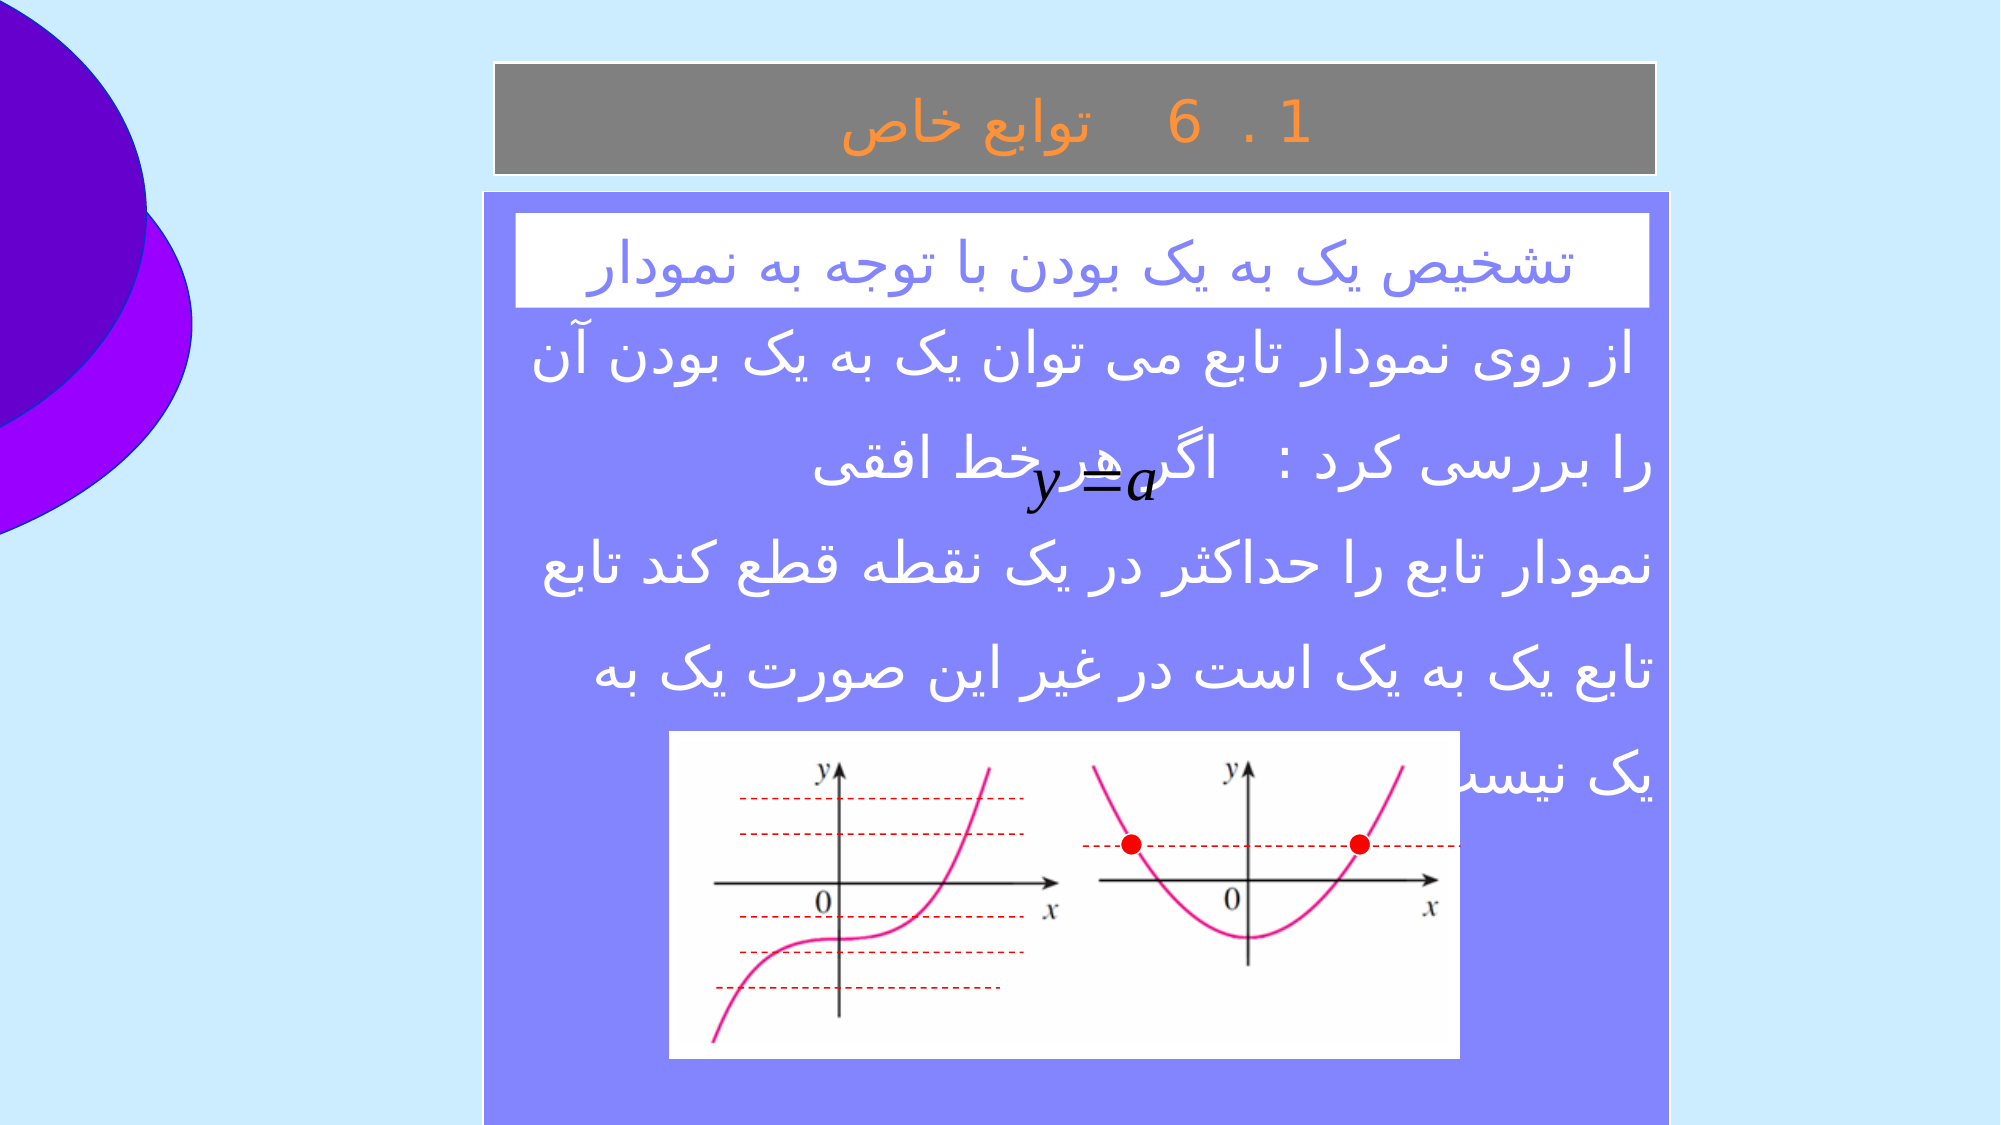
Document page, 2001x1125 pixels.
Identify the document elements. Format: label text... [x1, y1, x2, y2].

picture [668, 731, 1461, 1059]
text_box از روی نمودار تابع می توان يک به يک بودن آن را بررسی کرد : اگر هر خط افقی نمودار تابع را حداکثر در يک نقطه قطع کند تابع تابع يک به يک است در غير اين صورت يک به يک نيست . [482, 191, 1671, 1125]
text_box 1 . 6 توابع خاص [493, 62, 1657, 175]
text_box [1023, 465, 1164, 520]
text_box تشخيص يک به يک بودن با توجه به نمودار [515, 213, 1650, 308]
